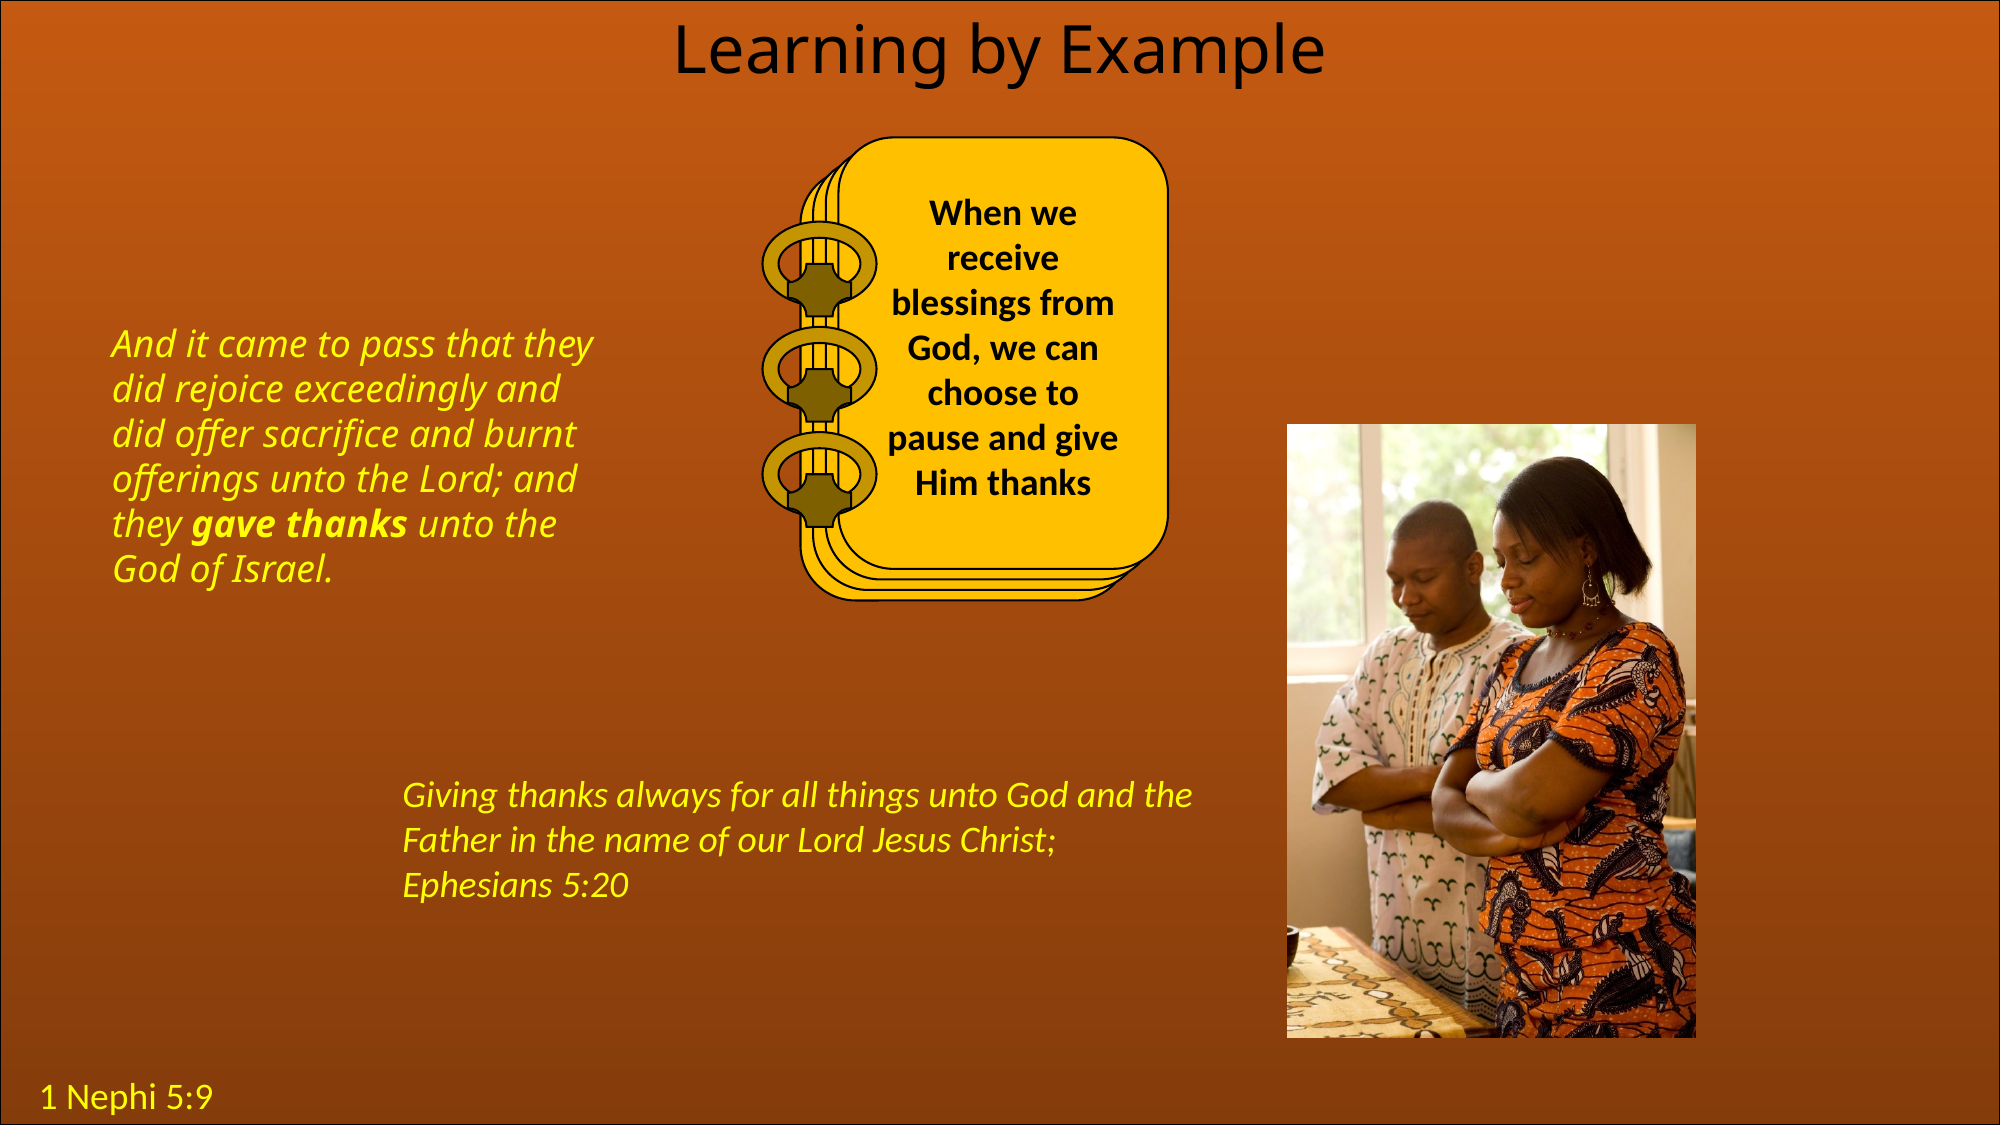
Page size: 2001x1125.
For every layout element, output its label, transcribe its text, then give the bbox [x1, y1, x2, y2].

text_box [0, 0, 2000, 1125]
text_box 1 Nephi 5:9 [23, 1064, 229, 1125]
picture [1287, 424, 1696, 1038]
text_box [762, 137, 1169, 601]
text_box And it came to pass that they did rejoice exceedingly and did offer sacrifice and burnt offerings unto the Lord; and they gave thanks unto the God of Israel. [97, 312, 628, 598]
text_box Learning by Example [249, 0, 1750, 95]
text_box Giving thanks always for all things unto God and the Father in the name of our Lord Jesus Christ; Ephesians 5:20 [387, 762, 1213, 913]
